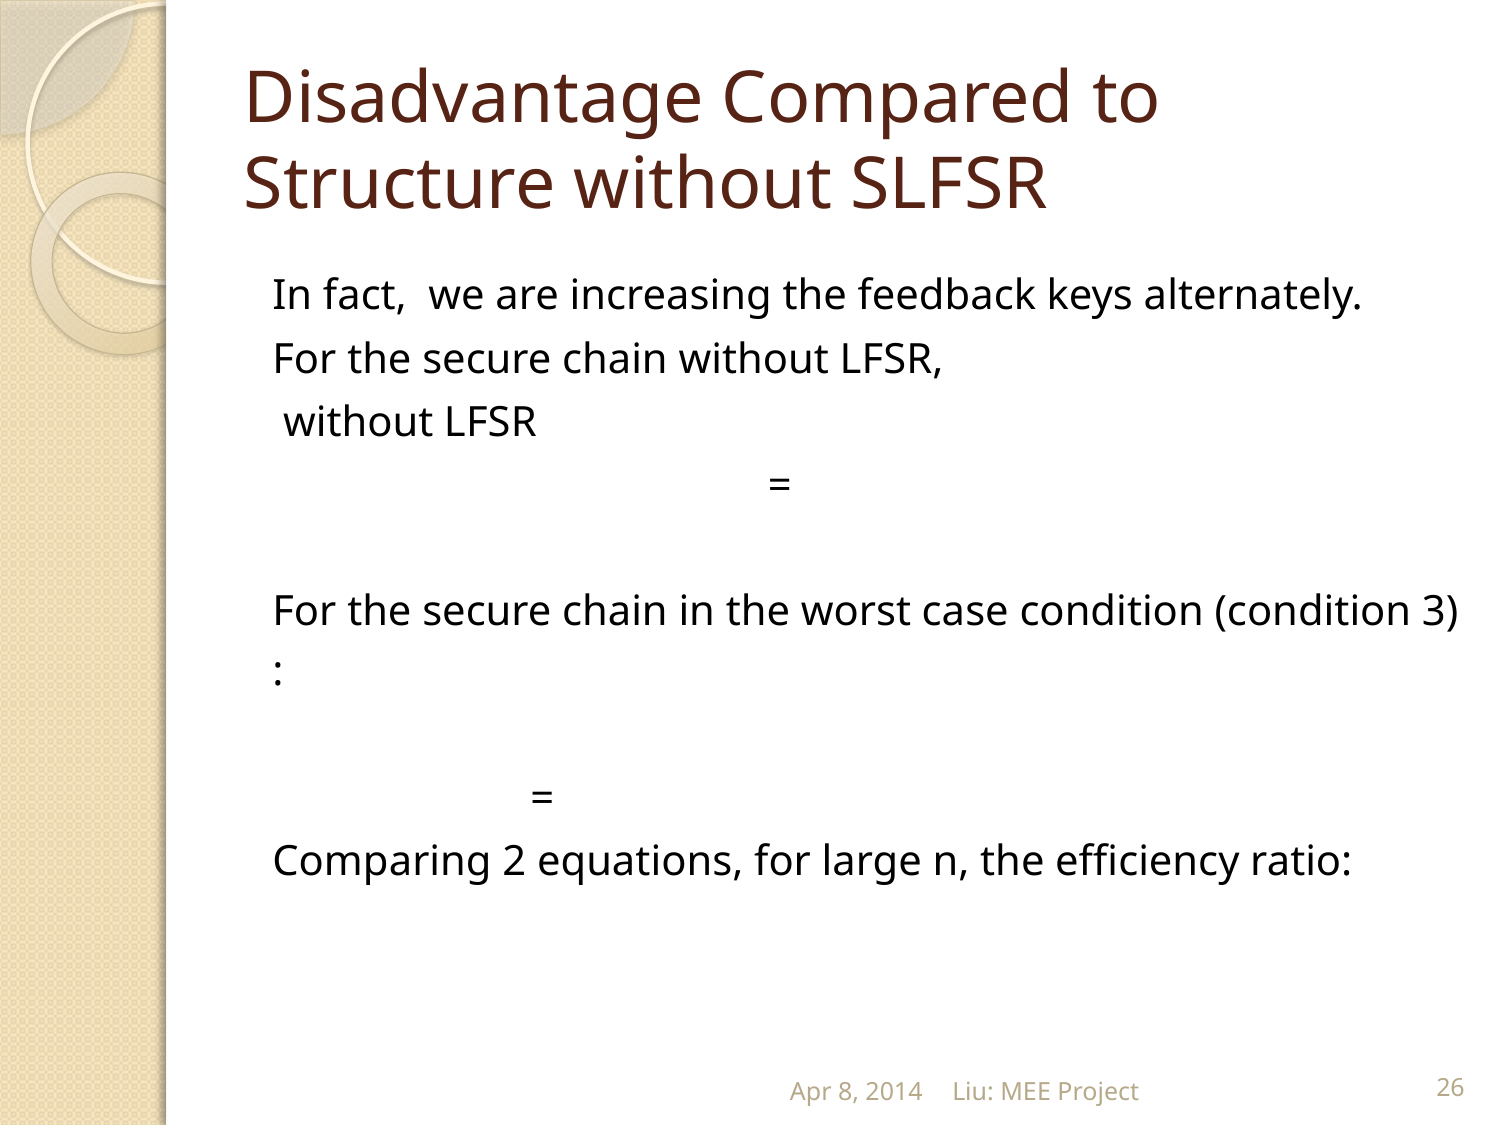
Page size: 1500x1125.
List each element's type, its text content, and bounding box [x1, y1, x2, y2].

footer Liu: MEE Project [937, 1034, 1413, 1113]
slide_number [587, 1034, 937, 1113]
slide_number 26 [1413, 1034, 1488, 1113]
title Disadvantage Compared to Structure without SLFSR [229, 42, 1460, 231]
